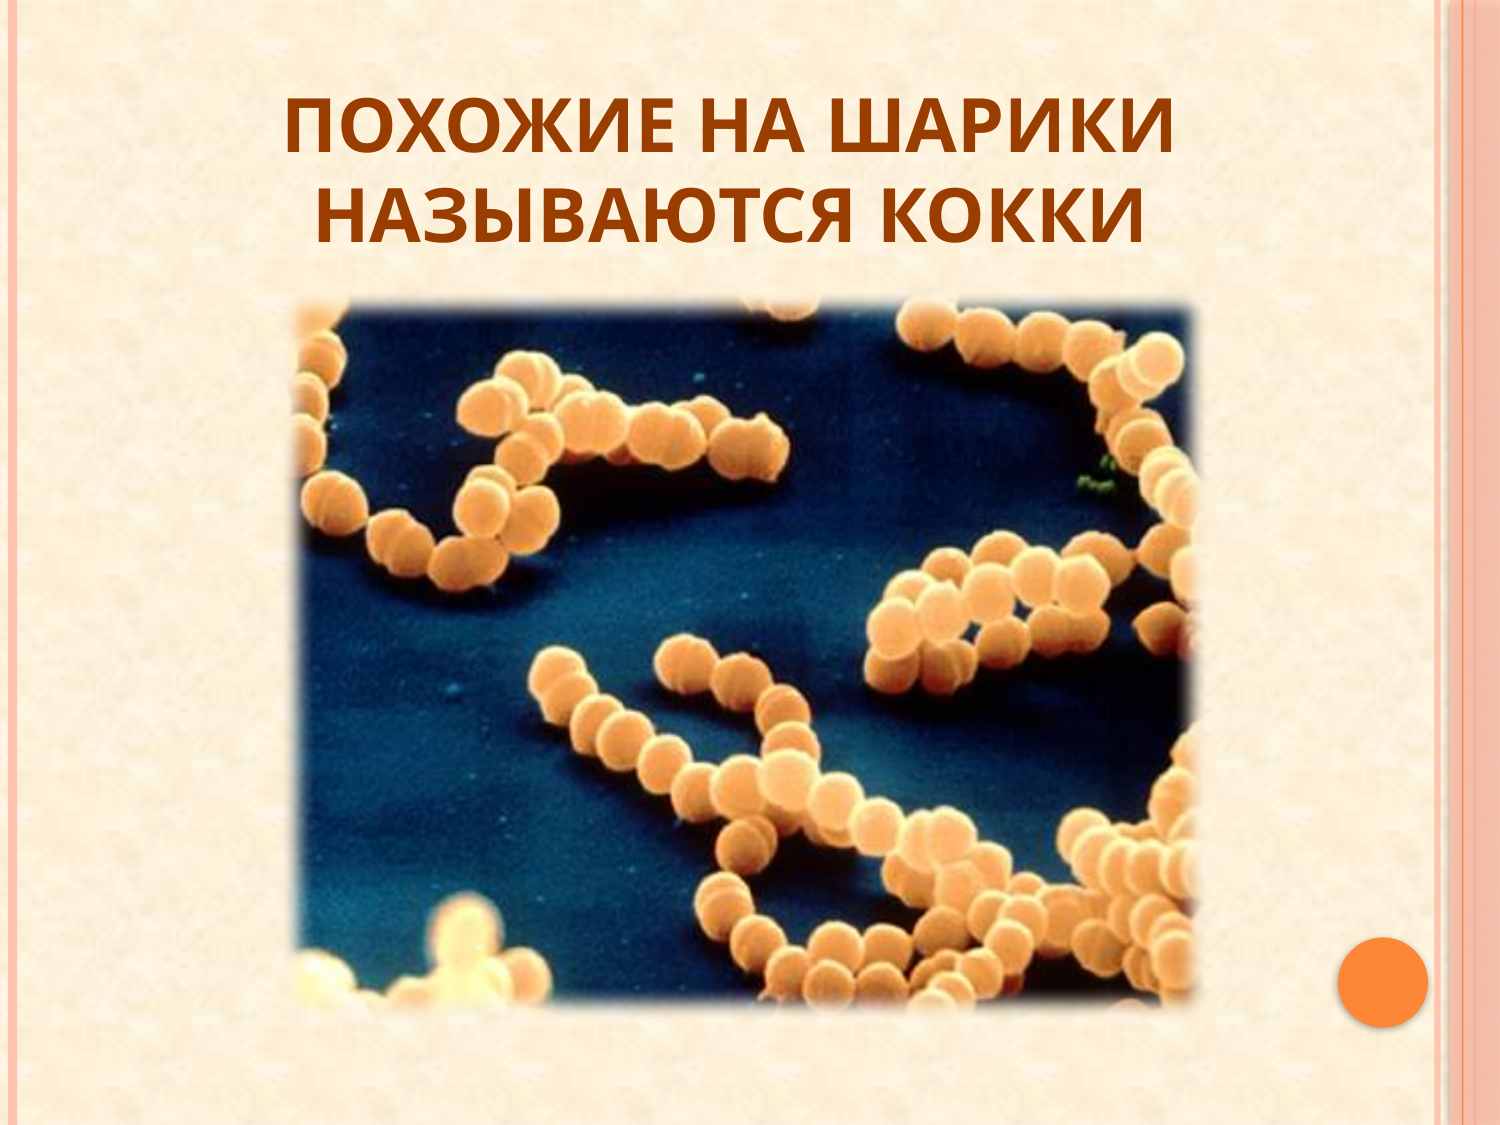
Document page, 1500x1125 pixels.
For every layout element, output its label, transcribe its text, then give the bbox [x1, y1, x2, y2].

picture [1441, 0, 1449, 1125]
picture [0, 0, 7, 1125]
picture [18, 0, 1434, 1125]
text_box Похожие на шарики называются КОККИ [234, 70, 1227, 265]
